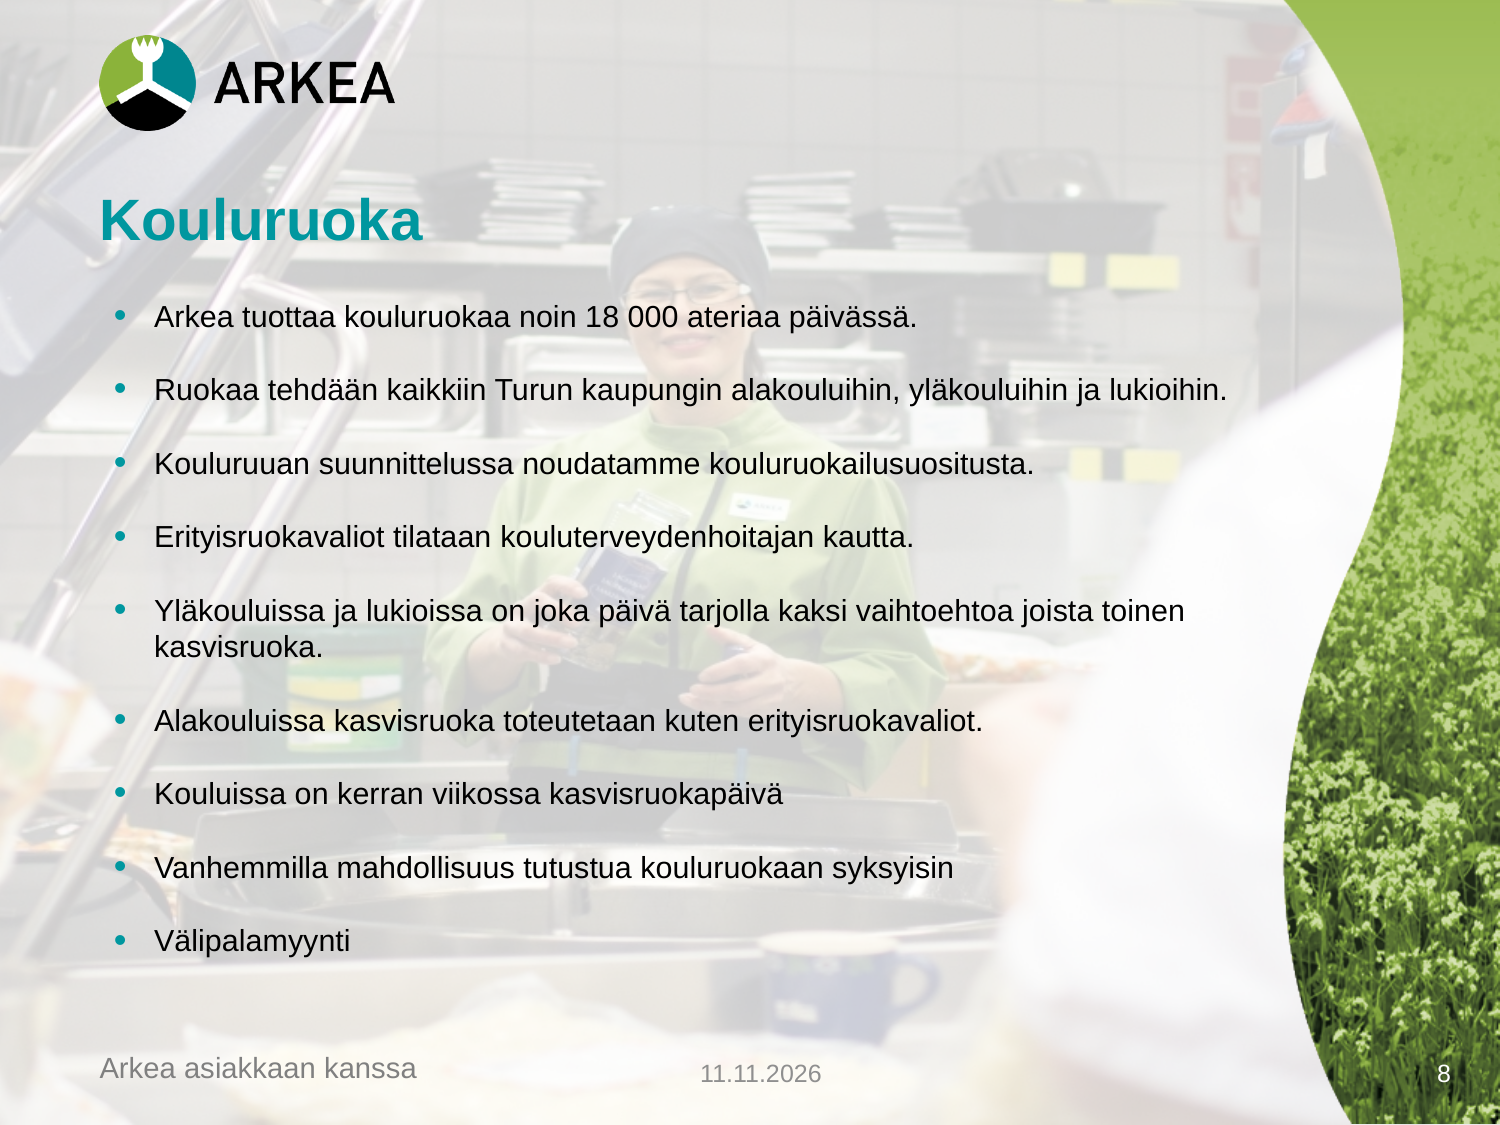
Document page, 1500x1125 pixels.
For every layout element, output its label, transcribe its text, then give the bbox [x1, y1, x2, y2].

slide_number 8 [1353, 1042, 1467, 1103]
list Arkea tuottaa kouluruokaa noin 18 000 ateriaa päivässä. Ruokaa tehdään kaikkiin Turun kaupungin alakouluihin, yläkouluihin ja lukioihin. Kouluruuan suunnittelussa noudatamme kouluruokailusuositusta. Erityisruokavaliot tilataan kouluterveydenhoitajan kautta. Yläkouluissa ja lukioissa on joka päivä tarjolla kaksi vaihtoehtoa joista toinen kasvisruoka. Alakouluissa kasvisruoka toteutetaan kuten erityisruokavaliot. Kouluissa on kerran viikossa kasvisruokapäivä Vanhemmilla mahdollisuus tutustua kouluruokaan syksyisin Välipalamyynti [99, 289, 1251, 976]
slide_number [685, 1042, 876, 1103]
picture [1205, 0, 1500, 1124]
footer [877, 1042, 1353, 1103]
title Kouluruoka [99, 182, 1310, 272]
picture [99, 35, 395, 131]
